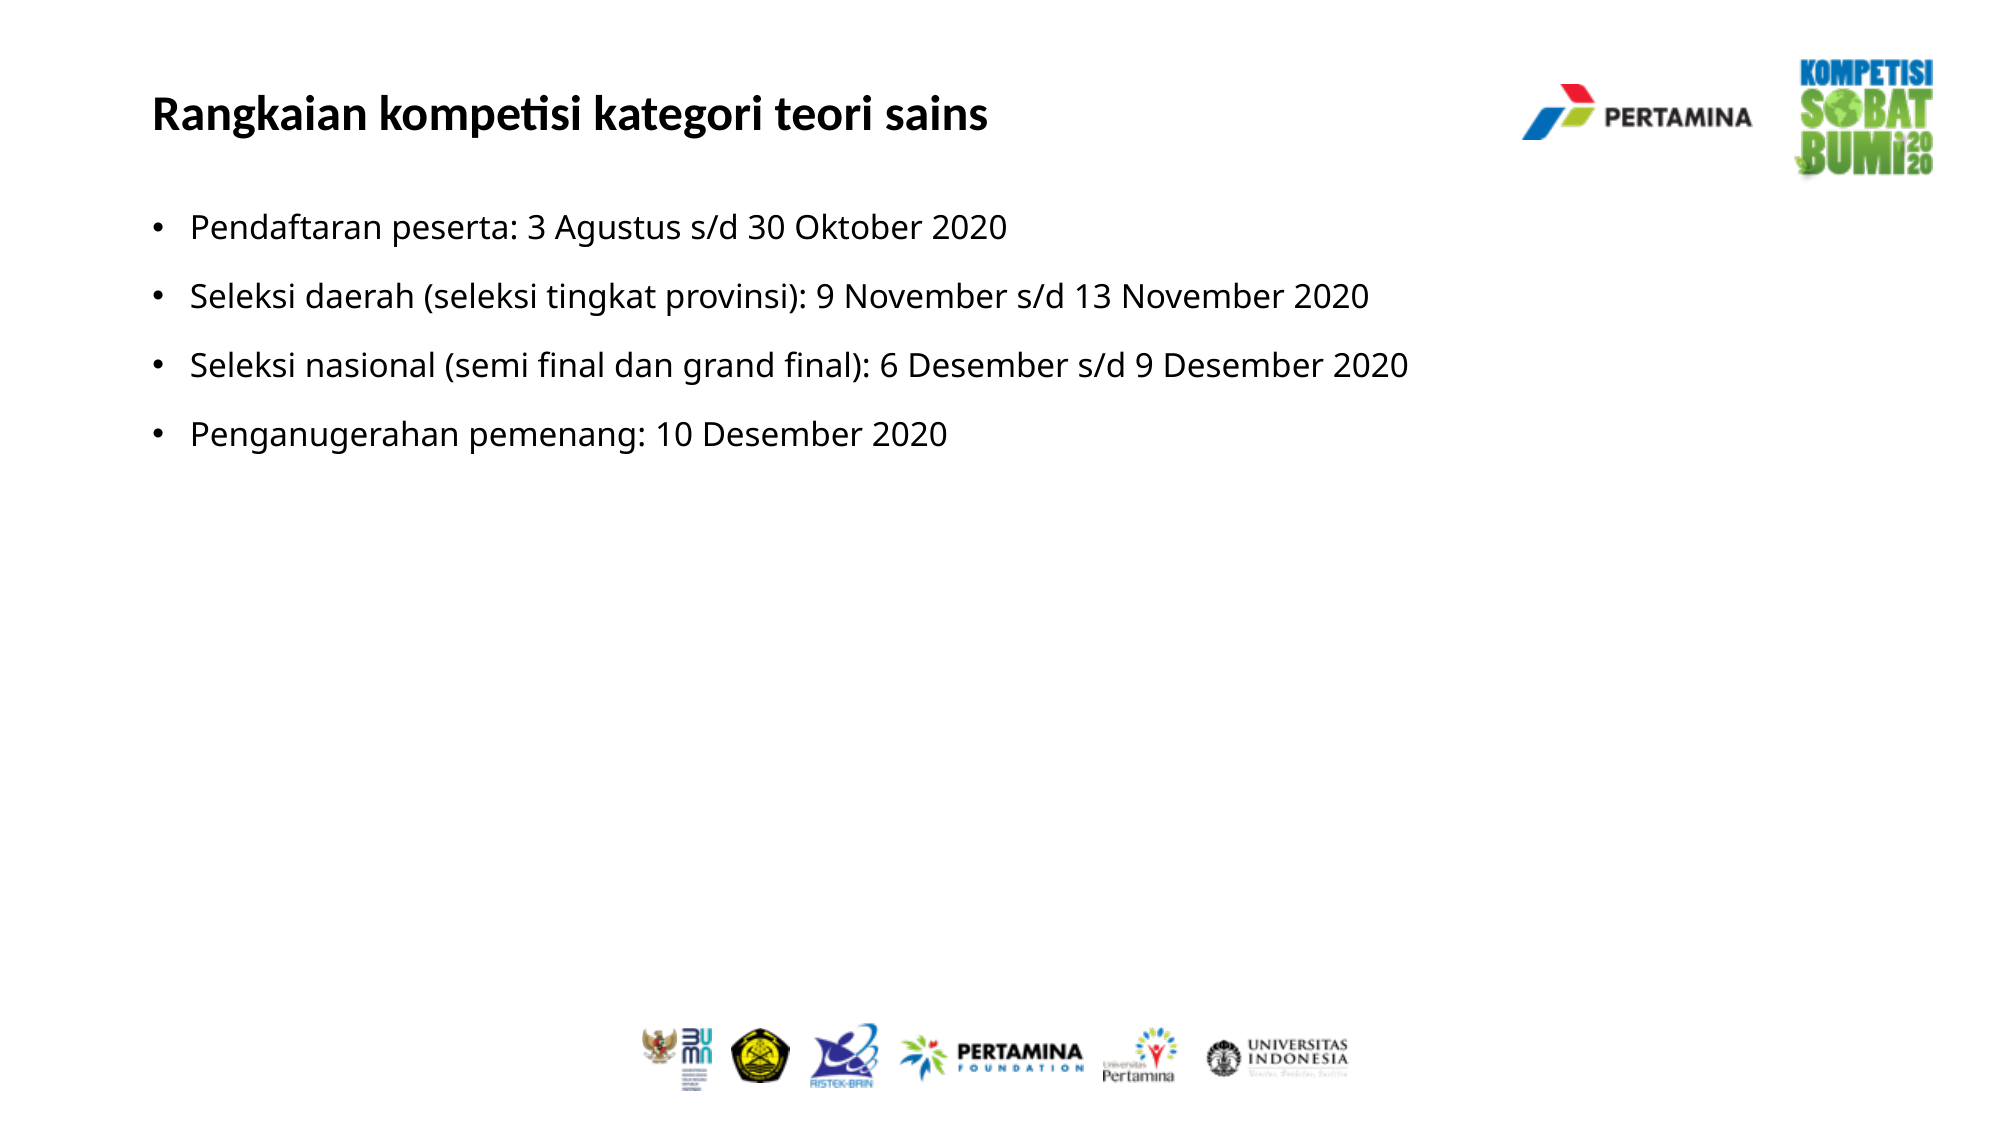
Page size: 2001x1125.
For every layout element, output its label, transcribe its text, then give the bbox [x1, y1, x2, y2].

title Rangkaian kompetisi kategori teori sains [137, 55, 1863, 174]
picture [642, 1028, 712, 1091]
list Pendaftaran peserta: 3 Agustus s/d 30 Oktober 2020 Seleksi daerah (seleksi tingkat provinsi): 9 November s/d 13 November 2020 Seleksi nasional (semi final dan grand final): 6 Desember s/d 9 Desember 2020 Penganugerahan pemenang: 10 Desember 2020 [137, 195, 1863, 735]
picture [1103, 1027, 1178, 1083]
picture [731, 1028, 790, 1083]
picture [1198, 1031, 1358, 1086]
picture [899, 1034, 1084, 1083]
picture [1792, 59, 1933, 187]
picture [809, 1022, 880, 1088]
